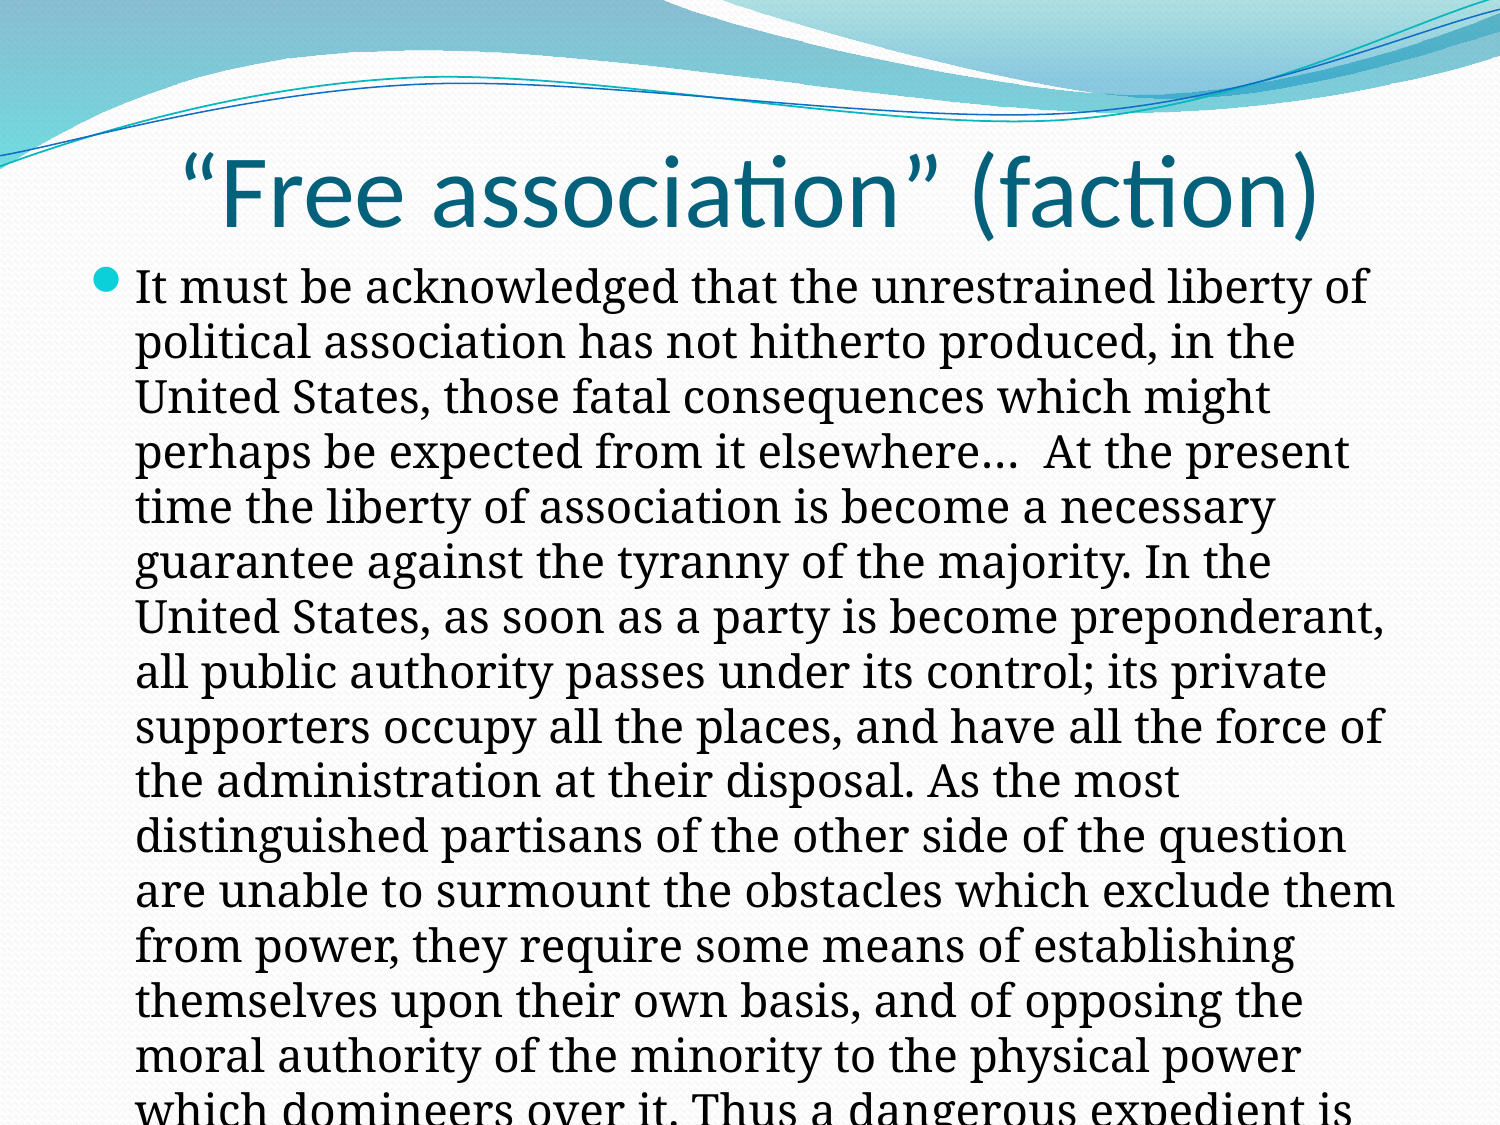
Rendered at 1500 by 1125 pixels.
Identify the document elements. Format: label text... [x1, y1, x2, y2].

title “Free association” (faction) [75, 115, 1425, 249]
list It must be acknowledged that the unrestrained liberty of political association has not hitherto produced, in the United States, those fatal consequences which might perhaps be expected from it elsewhere… At the present time the liberty of association is become a necessary guarantee against the tyranny of the majority. In the United States, as soon as a party is become preponderant, all public authority passes under its control; its private supporters occupy all the places, and have all the force of the administration at their disposal. As the most distinguished partisans of the other side of the question are unable to surmount the obstacles which exclude them from power, they require some means of establishing themselves upon their own basis, and of opposing the moral authority of the minority to the physical power which domineers over it. Thus a dangerous expedient is used to obviate a still more formidable danger. [75, 249, 1425, 970]
